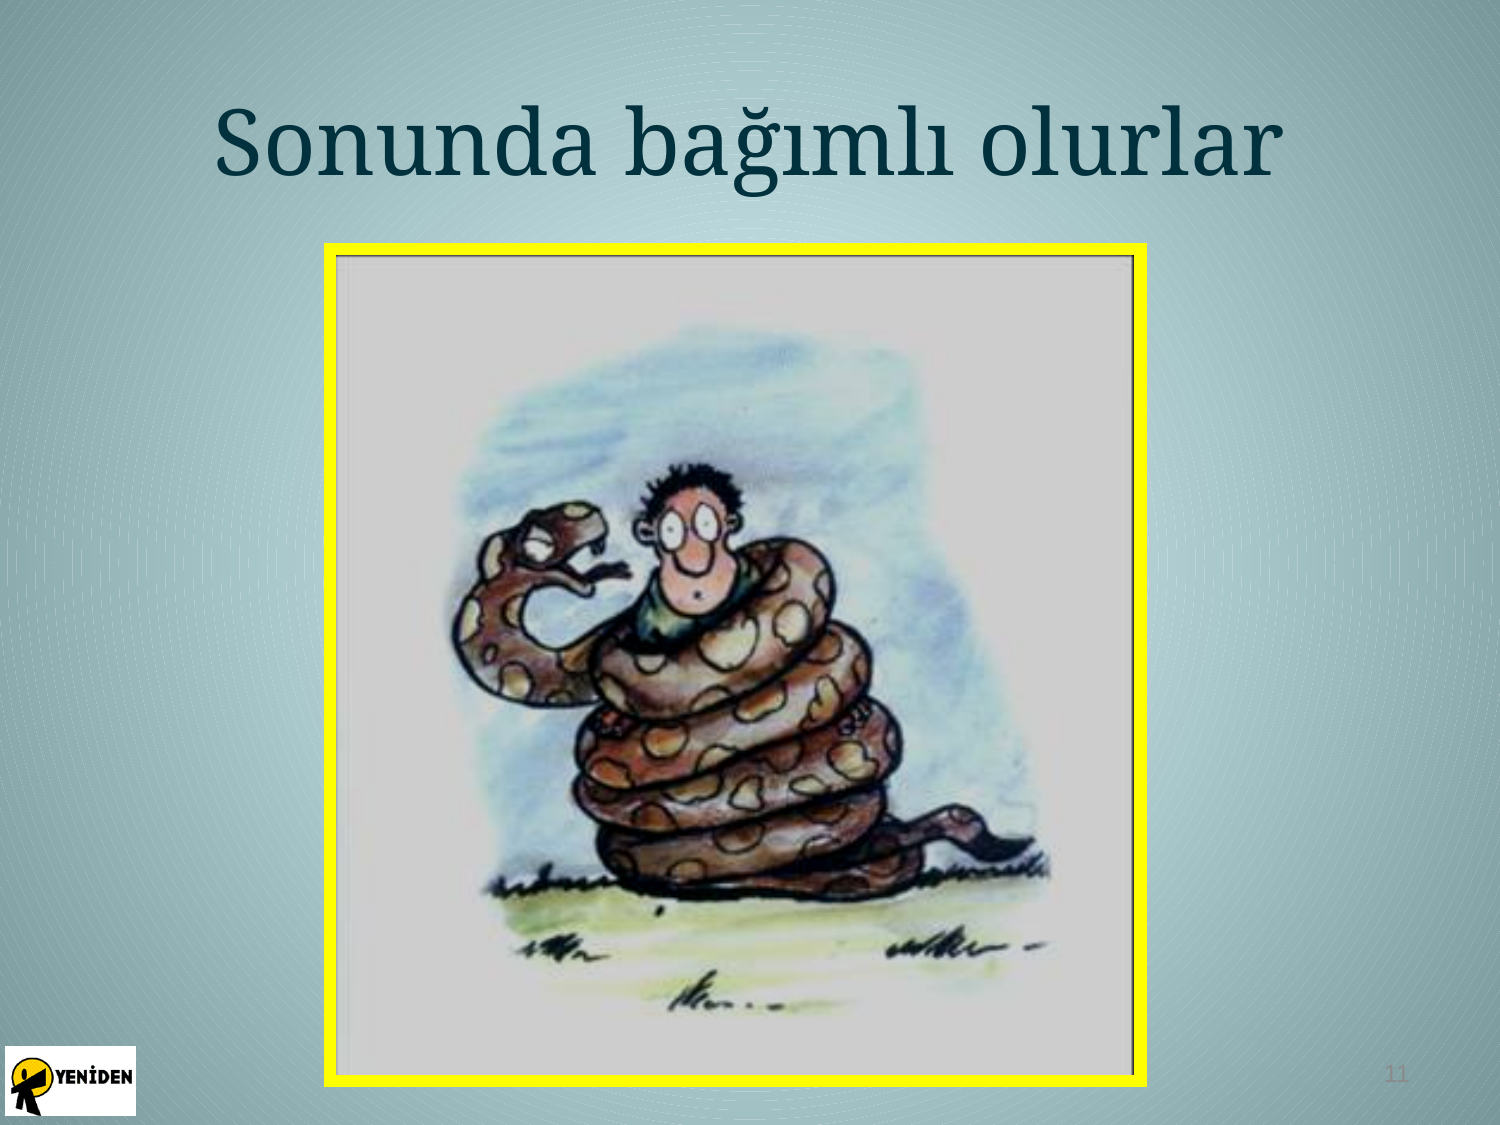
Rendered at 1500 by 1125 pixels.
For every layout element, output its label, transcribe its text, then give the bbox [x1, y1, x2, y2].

title Sonunda bağımlı olurlar [75, 45, 1425, 233]
slide_number 11 [1074, 1042, 1425, 1103]
picture [5, 1054, 136, 1118]
picture [336, 255, 1135, 1075]
